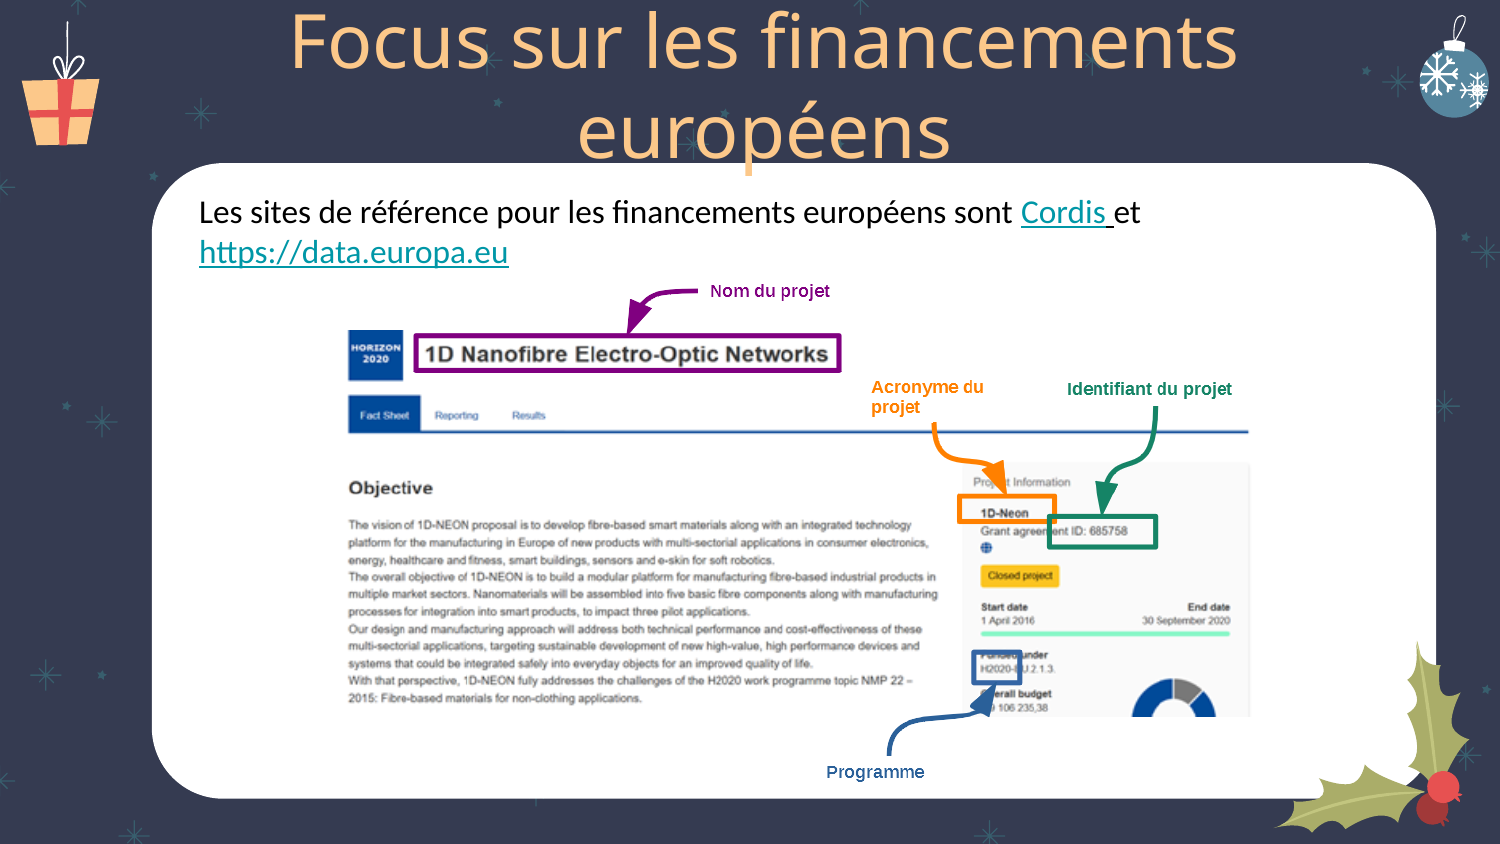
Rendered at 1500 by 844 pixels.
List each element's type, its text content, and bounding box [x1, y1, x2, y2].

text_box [1273, 640, 1470, 833]
picture [339, 274, 1286, 787]
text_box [1419, 14, 1490, 118]
title Focus sur les financements européens [104, 36, 1431, 131]
text_box [151, 167, 1268, 799]
text_box [1382, 165, 1437, 638]
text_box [21, 20, 100, 146]
list Les sites de référence pour les financements européens sont Cordis et https://data.europa.eu [199, 129, 1382, 787]
